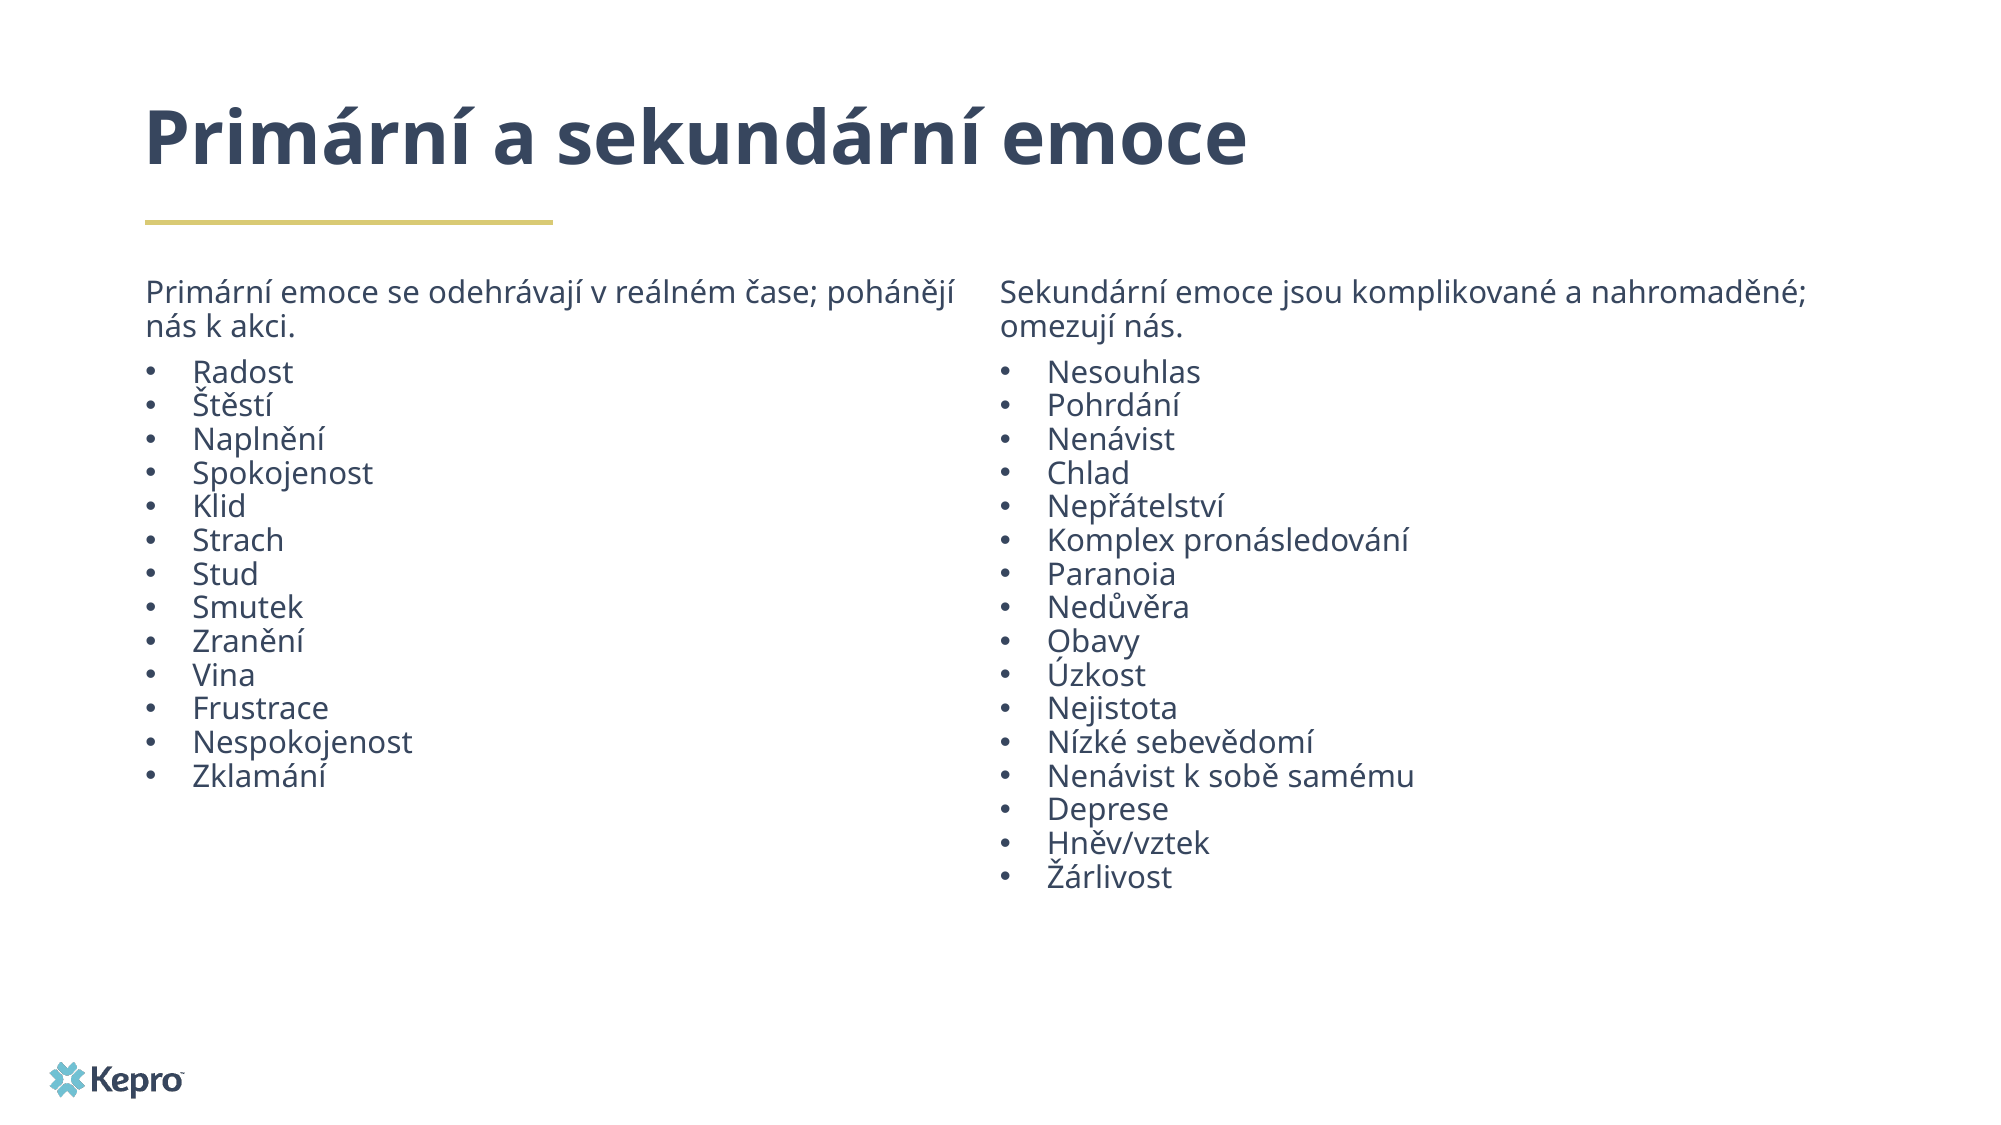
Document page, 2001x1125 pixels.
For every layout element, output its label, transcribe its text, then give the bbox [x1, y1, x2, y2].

text_box Sekundární emoce jsou komplikované a nahromaděné; omezují nás. Nesouhlas Pohrdání Nenávist Chlad Nepřátelství Komplex pronásledování Paranoia Nedůvěra Obavy Úzkost Nejistota Nízké sebevědomí Nenávist k sobě samému Deprese Hněv/vztek Žárlivost [999, 268, 1855, 970]
list Primární emoce se odehrávají v reálném čase; pohánějí nás k akci. Radost Štěstí Naplnění Spokojenost Klid Strach Stud Smutek Zranění Vina Frustrace Nespokojenost Zklamání [145, 268, 999, 970]
picture [24, 1034, 207, 1125]
title Primární a sekundární emoce [143, 104, 1675, 176]
